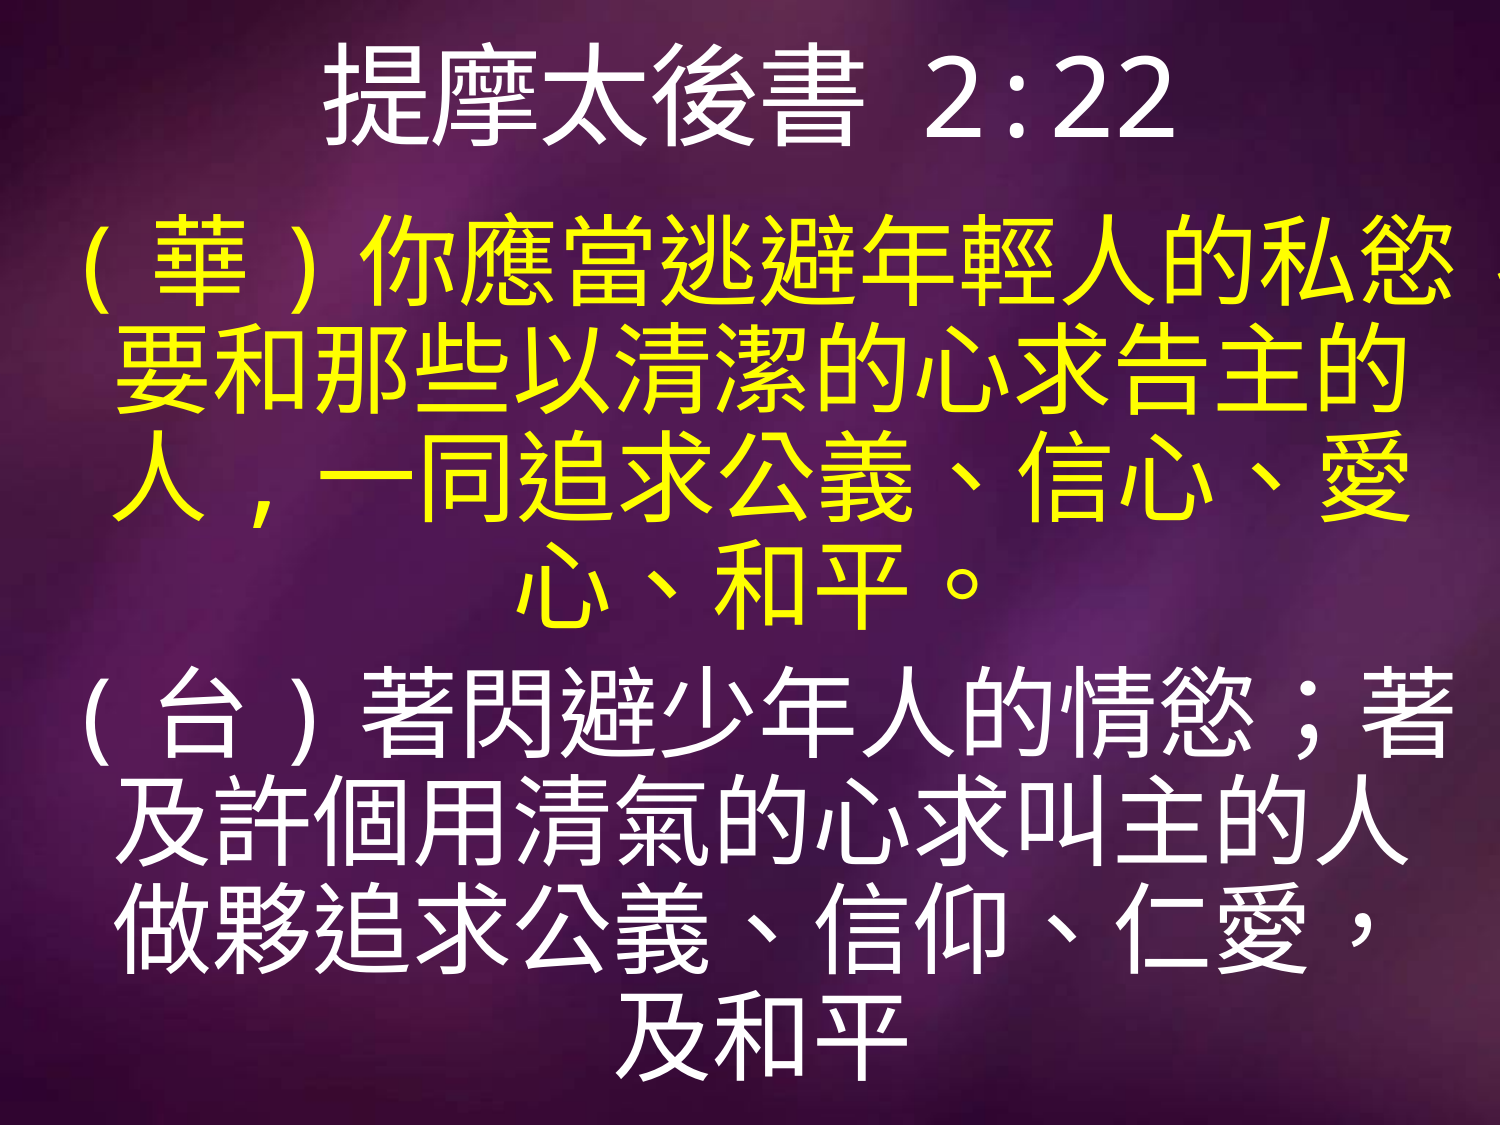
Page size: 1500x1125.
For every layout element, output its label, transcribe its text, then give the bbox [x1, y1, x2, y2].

title 提摩太後書 2:22 [62, 24, 1438, 162]
picture [0, 0, 1500, 1125]
list (華)你應當逃避年輕人的私慾，要和那些以清潔的心求告主的人,一同追求公義、信心、愛心、和平。 (台)著閃避少年人的情慾；著及許個用清氣的心求叫主的人做夥追求公義、信仰、仁愛，及和平 [62, 212, 1463, 1001]
